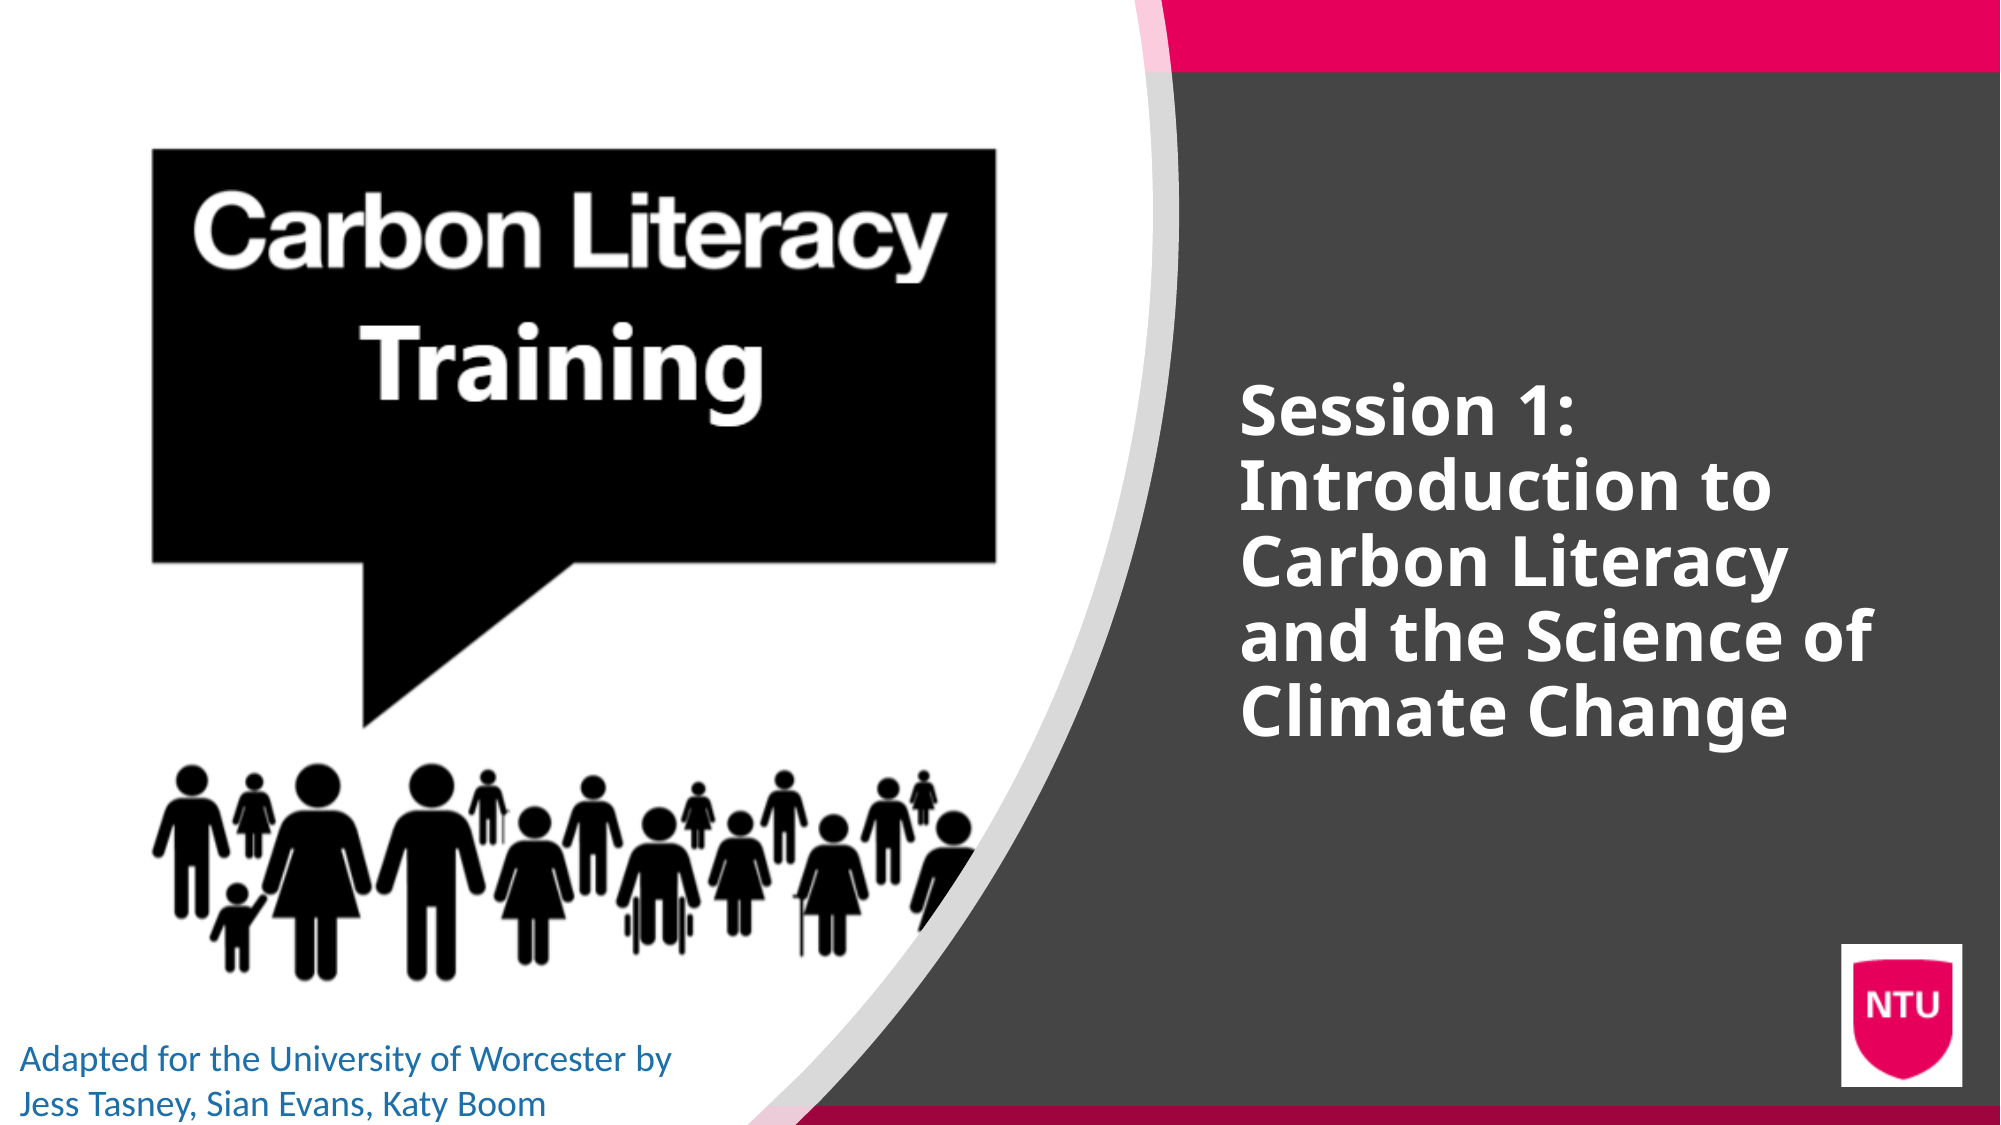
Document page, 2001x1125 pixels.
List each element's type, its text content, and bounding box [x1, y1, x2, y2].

picture [1841, 944, 1963, 1087]
title Session 1: Introduction to Carbon Literacy and the Science of Climate Change [1224, 292, 1895, 767]
picture [0, 0, 1153, 1125]
text_box [1153, 0, 1181, 476]
